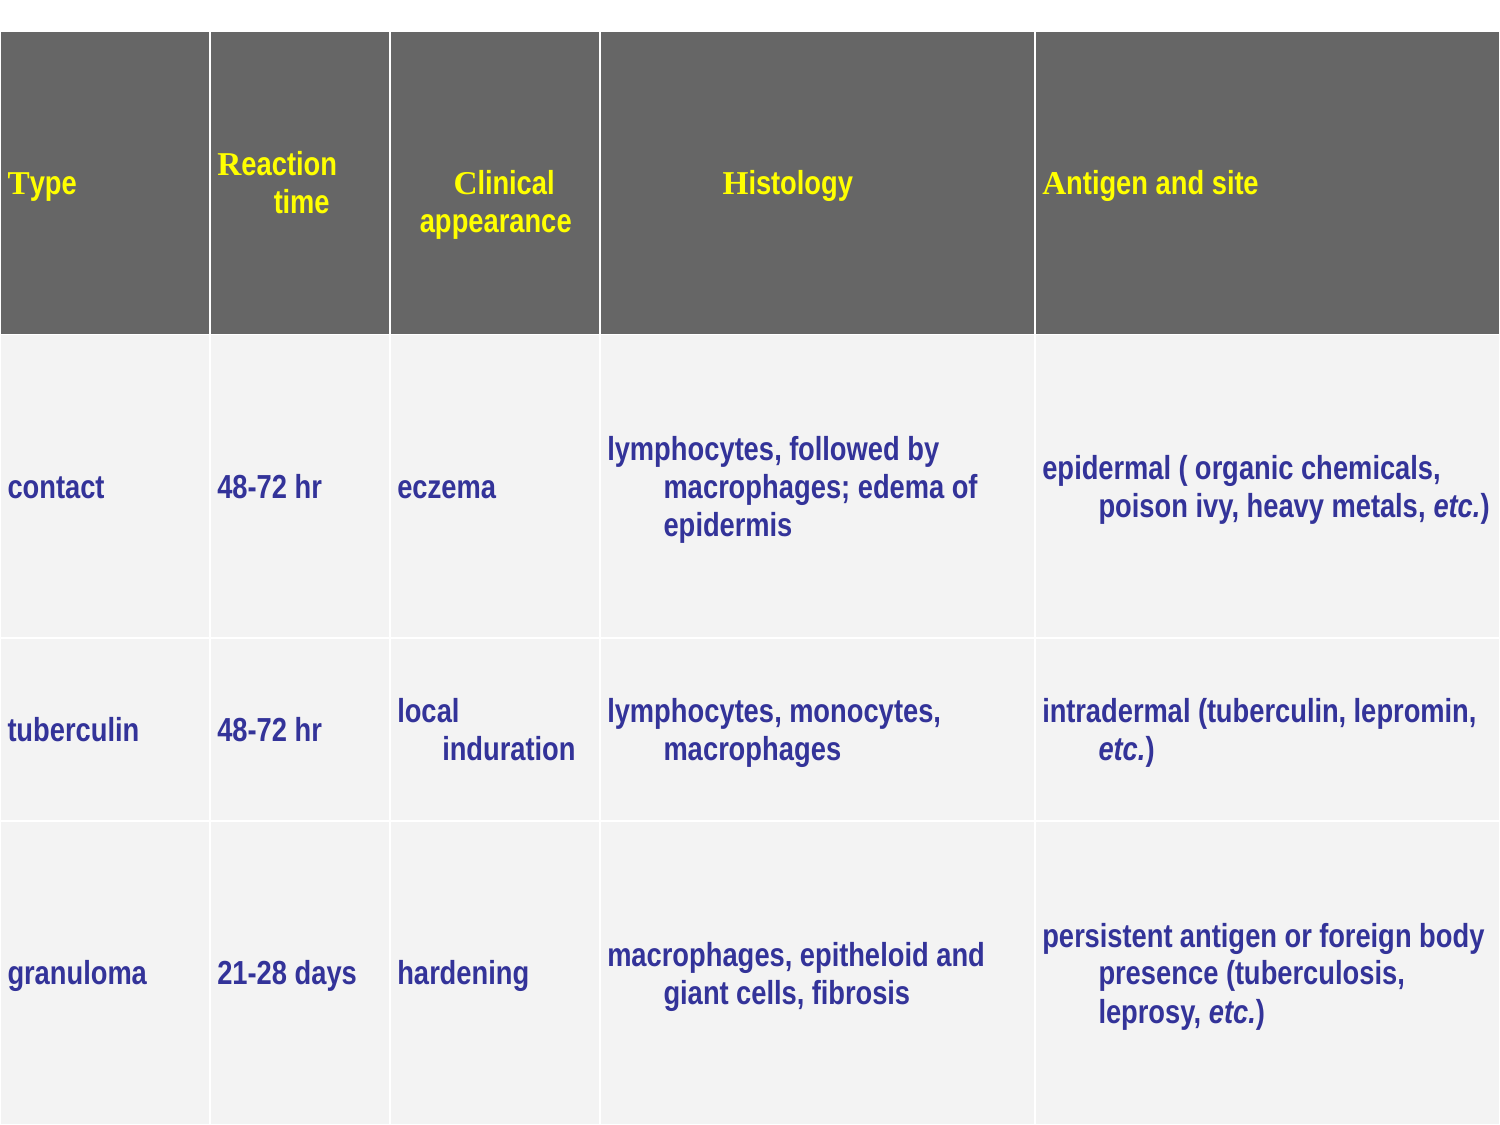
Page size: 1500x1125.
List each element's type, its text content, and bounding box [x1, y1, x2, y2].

table_header Reaction time [211, 32, 389, 334]
table_cell eczema [391, 335, 599, 637]
table_cell local induration [391, 639, 599, 820]
table_header Clinical appearance [391, 32, 599, 334]
table_cell hardening [391, 822, 599, 1124]
table_cell 48-72 hr [211, 335, 389, 637]
table_cell 21-28 days [211, 822, 389, 1124]
table_cell intradermal (tuberculin, lepromin, etc.) [1036, 639, 1499, 820]
table_header Histology [601, 32, 1034, 334]
table_cell 48-72 hr [211, 639, 389, 820]
table_cell contact [1, 335, 209, 637]
table_cell epidermal ( organic chemicals, poison ivy, heavy metals, etc.) [1036, 335, 1499, 637]
table_header Type [1, 32, 209, 334]
table_cell tuberculin [1, 639, 209, 820]
table_cell persistent antigen or foreign body presence (tuberculosis, leprosy, etc.) [1036, 822, 1499, 1124]
table_cell granuloma [1, 822, 209, 1124]
table_cell lymphocytes, monocytes, macrophages [601, 639, 1034, 820]
table_cell macrophages, epitheloid and giant cells, fibrosis [601, 822, 1034, 1124]
table_cell lymphocytes, followed by macrophages; edema of epidermis [601, 335, 1034, 637]
table_header Antigen and site [1036, 32, 1499, 334]
